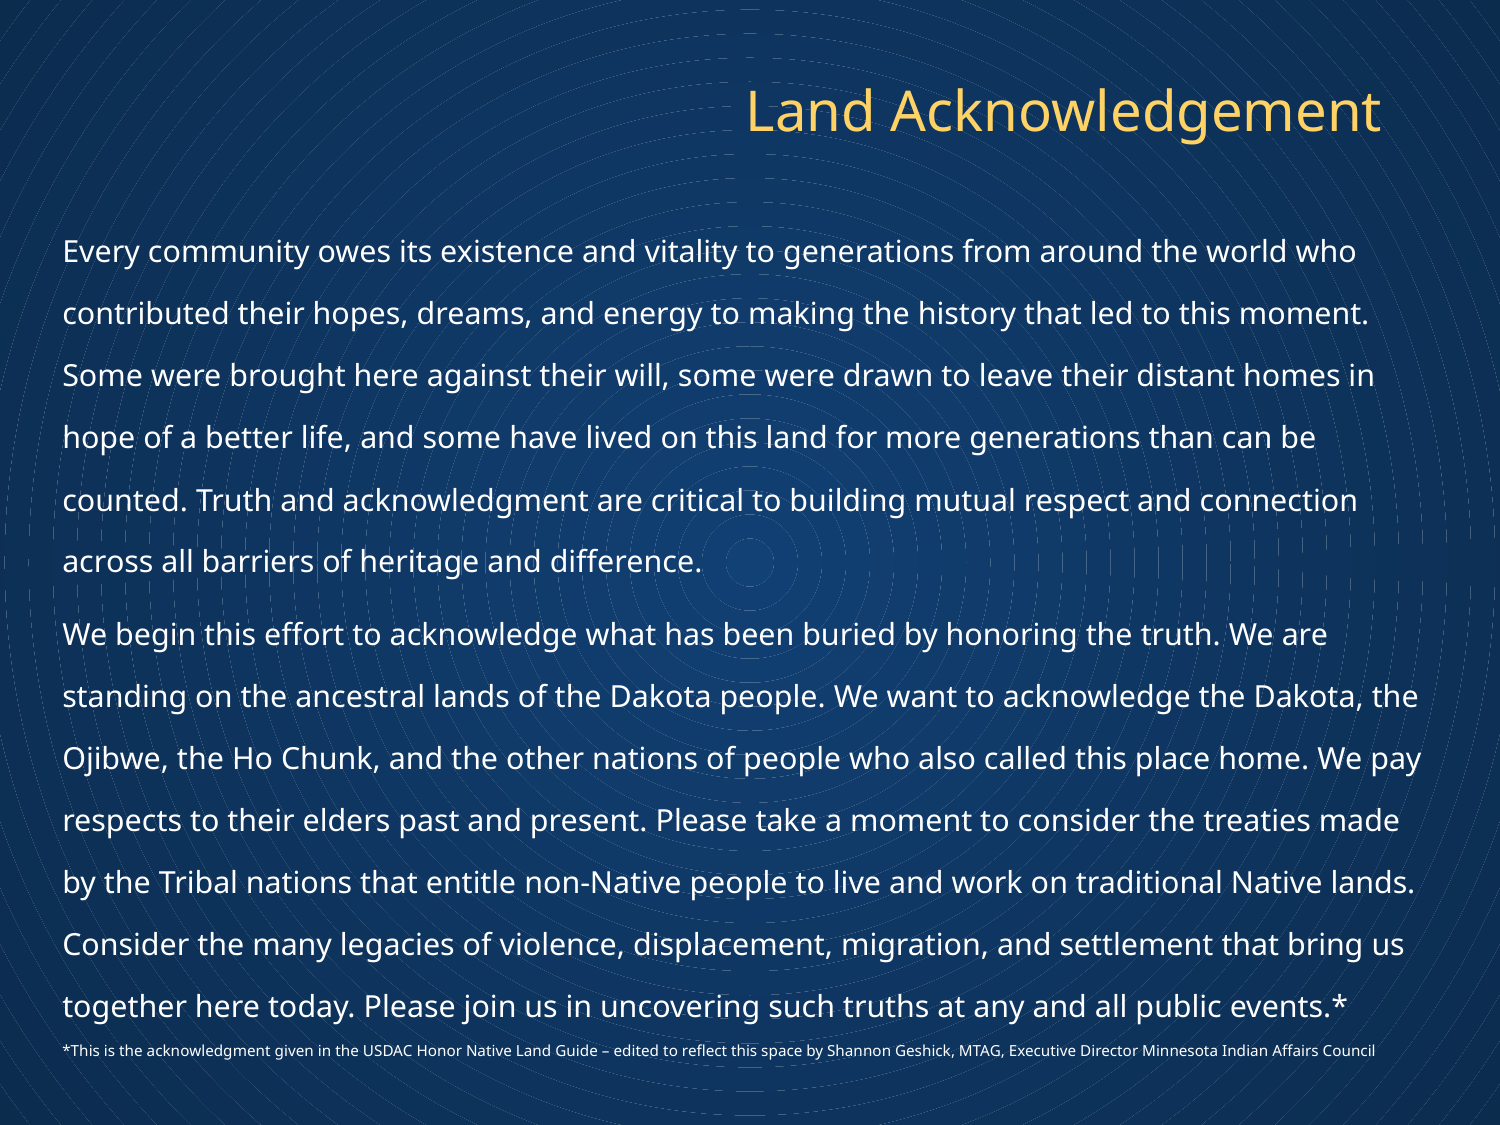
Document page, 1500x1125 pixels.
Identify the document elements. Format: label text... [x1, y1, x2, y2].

title Land Acknowledgement [103, 0, 1397, 150]
list Every community owes its existence and vitality to generations from around the world who contributed their hopes, dreams, and energy to making the history that led to this moment. Some were brought here against their will, some were drawn to leave their distant homes in hope of a better life, and some have lived on this land for more generations than can be counted. Truth and acknowledgment are critical to building mutual respect and connection across all barriers of heritage and difference. We begin this effort to acknowledge what has been buried by honoring the truth. We are standing on the ancestral lands of the Dakota people. We want to acknowledge the Dakota, the Ojibwe, the Ho Chunk, and the other nations of people who also called this place home. We pay respects to their elders past and present. Please take a moment to consider the treaties made by the Tribal nations that entitle non-Native people to live and work on traditional Native lands. Consider the many legacies of violence, displacement, migration, and settlement that bring us together here today. Please join us in uncovering such truths at any and all public events.* *This is the acknowledgment given in the USDAC Honor Native Land Guide – edited to reflect this space by Shannon Geshick, MTAG, Executive Director Minnesota Indian Affairs Council [47, 199, 1453, 1125]
